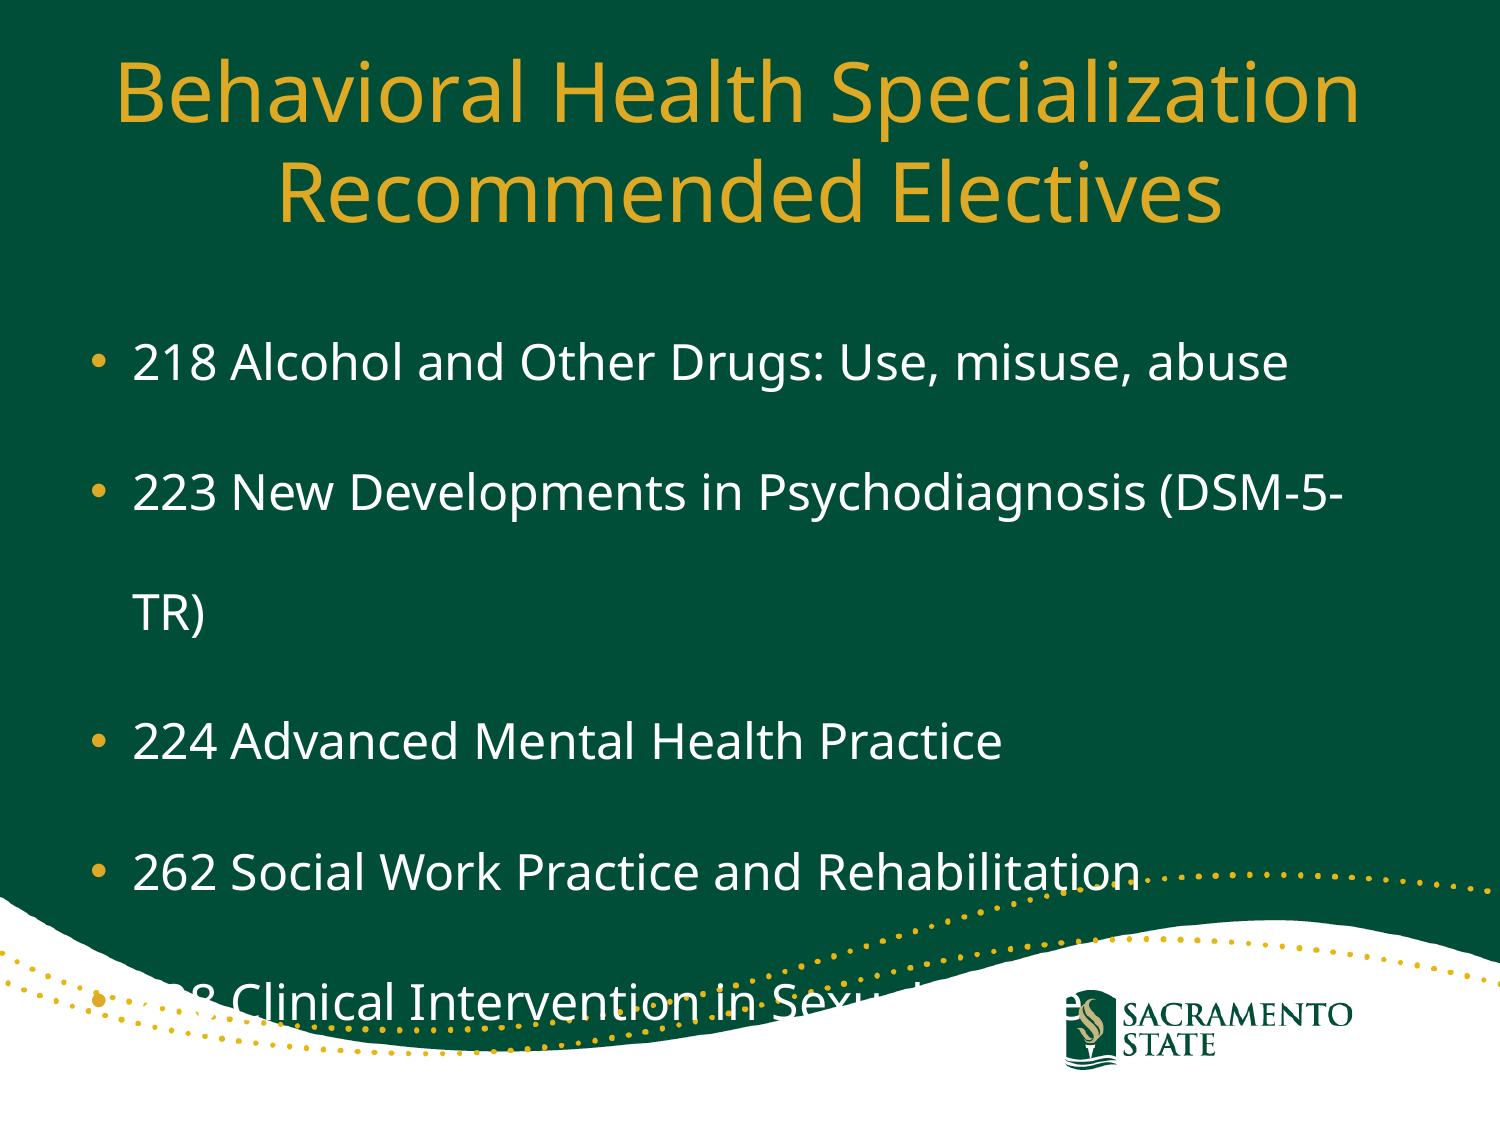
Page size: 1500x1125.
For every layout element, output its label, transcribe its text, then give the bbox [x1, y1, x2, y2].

picture [0, 0, 1500, 1125]
list 218 Alcohol and Other Drugs: Use, misuse, abuse 223 New Developments in Psychodiagnosis (DSM-5-TR) 224 Advanced Mental Health Practice 262 Social Work Practice and Rehabilitation 228 Clinical Intervention in Sexual Abuse [75, 262, 1425, 940]
title Behavioral Health Specialization Recommended Electives [75, 45, 1425, 233]
